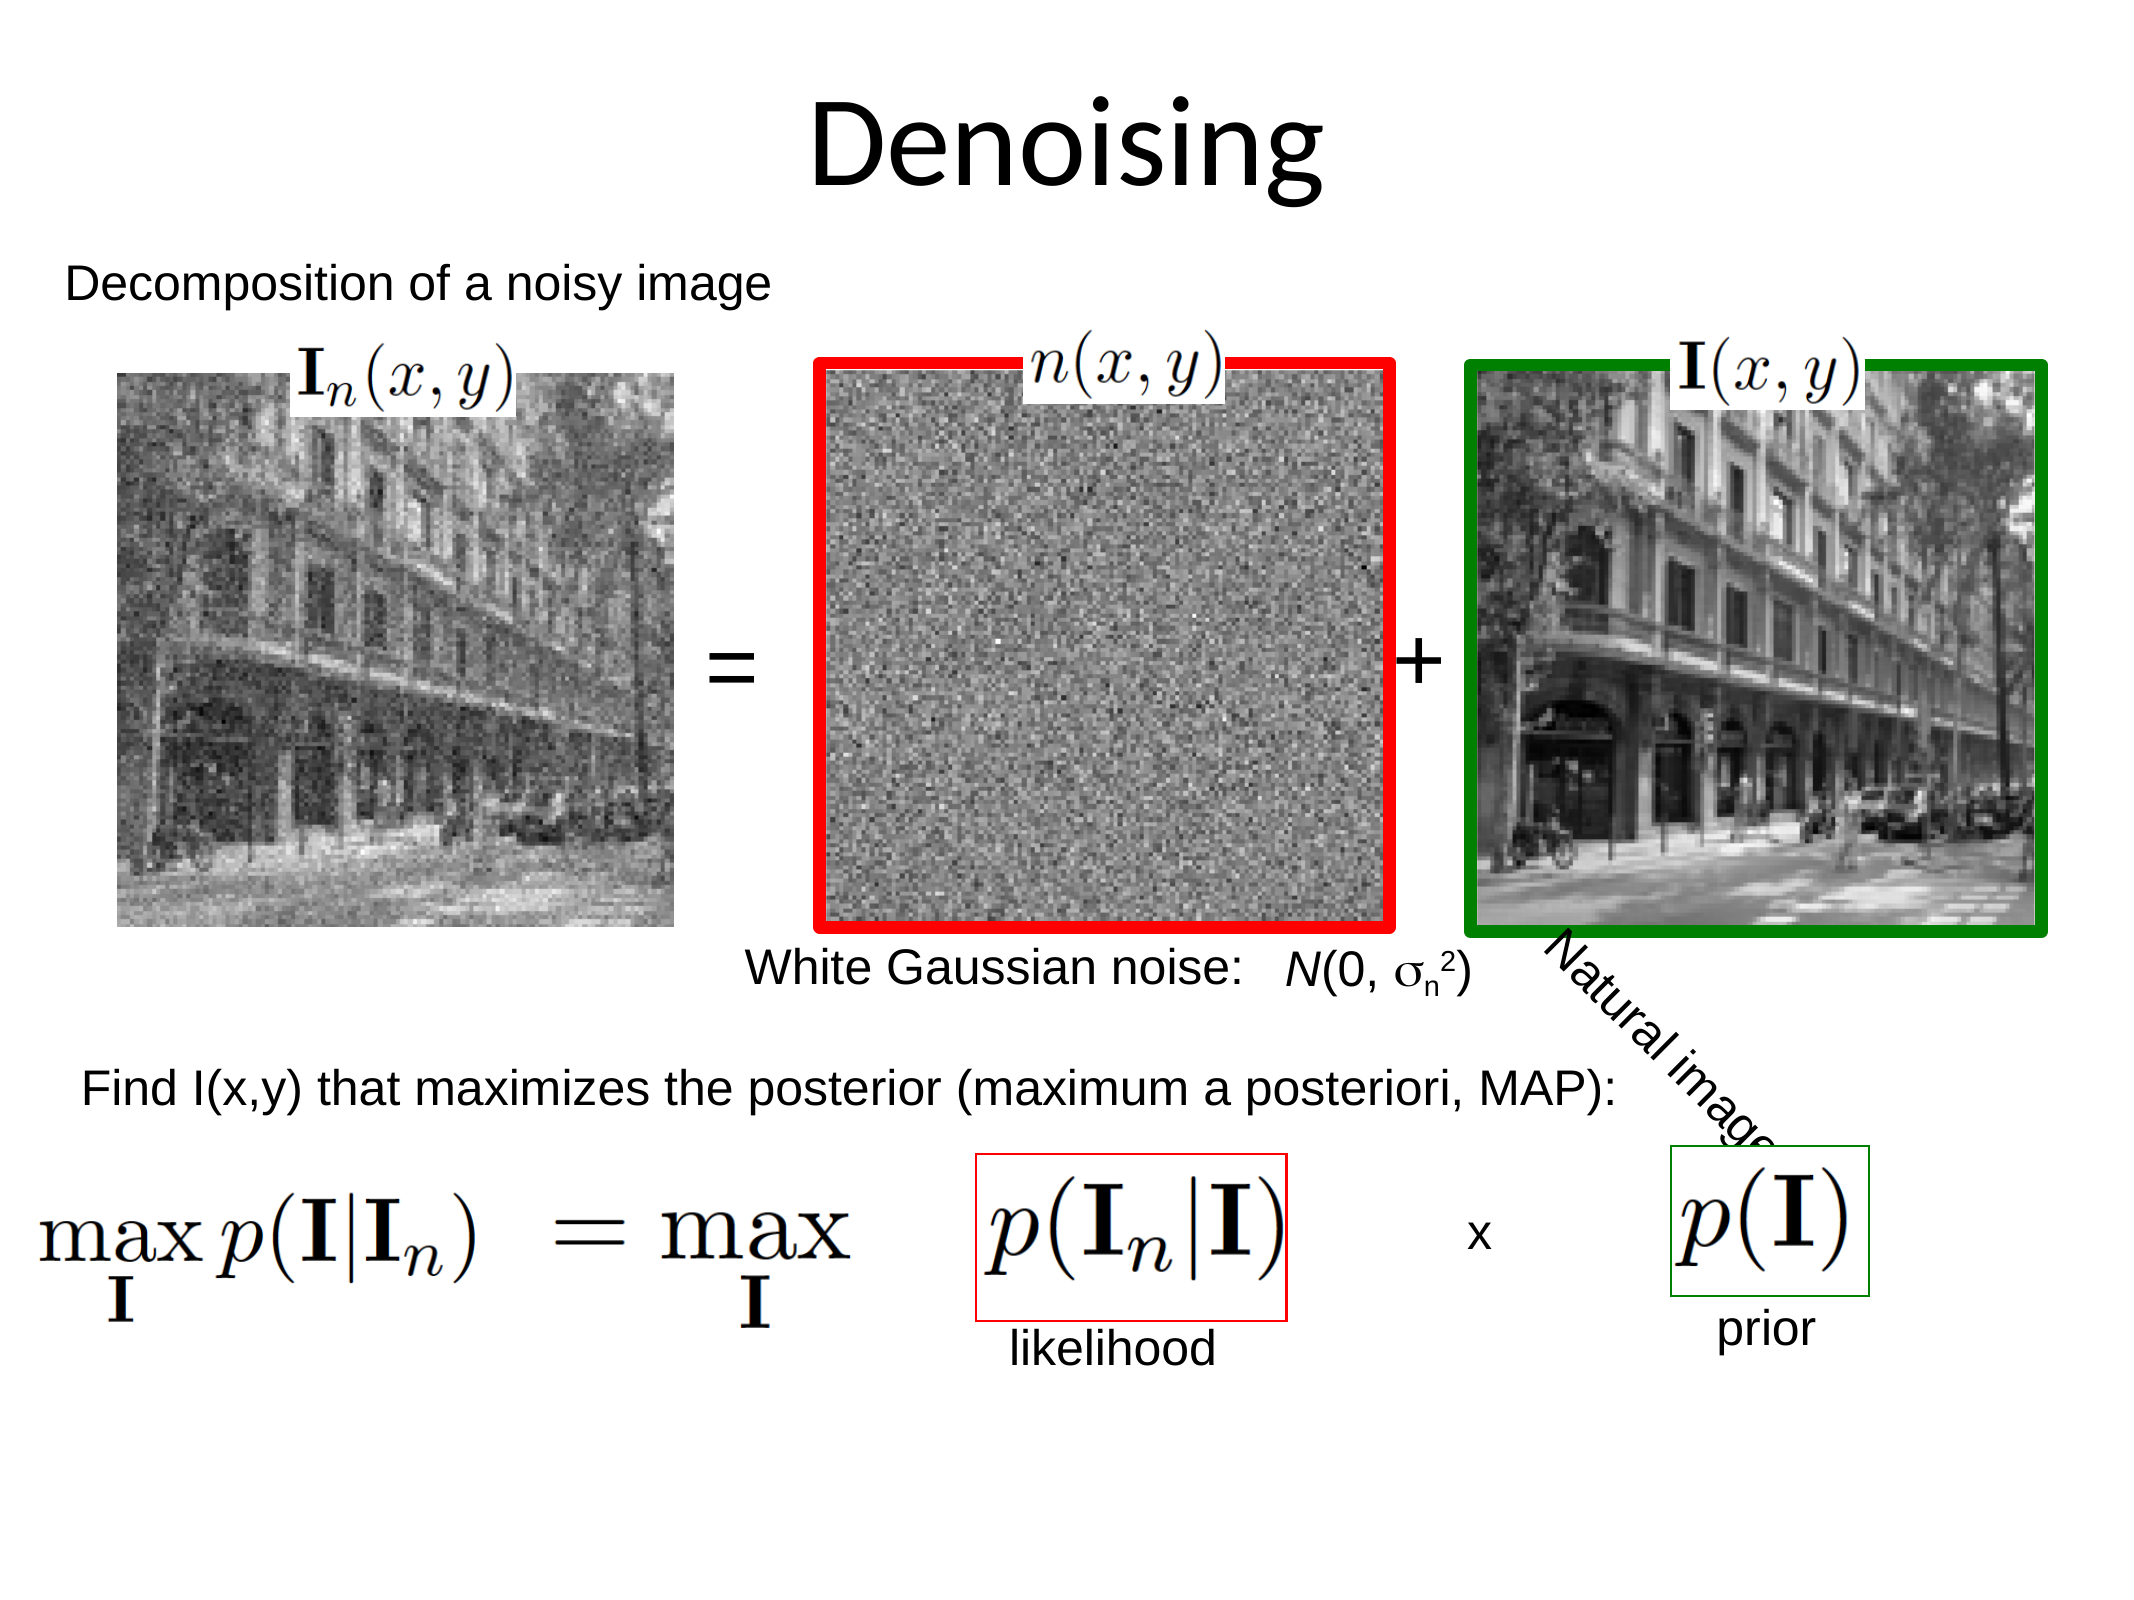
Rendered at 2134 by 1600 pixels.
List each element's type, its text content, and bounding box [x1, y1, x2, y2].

picture [117, 334, 674, 927]
text_box + [1384, 588, 1457, 721]
picture [976, 1154, 1286, 1321]
text_box White Gaussian noise: [733, 924, 1256, 1006]
text_box = [694, 595, 770, 728]
picture [541, 1158, 865, 1345]
text_box N(0, sn2) [1274, 925, 1476, 1013]
picture [825, 324, 1384, 922]
text_box prior [1705, 1296, 1828, 1367]
text_box Find I(x,y) that maximizes the posterior (maximum a posteriori, MAP): [70, 1045, 1476, 1127]
text_box Decomposition of a noisy image [53, 239, 798, 321]
text_box x [1456, 1188, 1503, 1271]
title Denoising [106, 0, 2028, 268]
picture [25, 1146, 488, 1337]
text_box likelihood [998, 1321, 1228, 1387]
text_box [1476, 332, 2036, 1137]
picture [1671, 1146, 1869, 1296]
